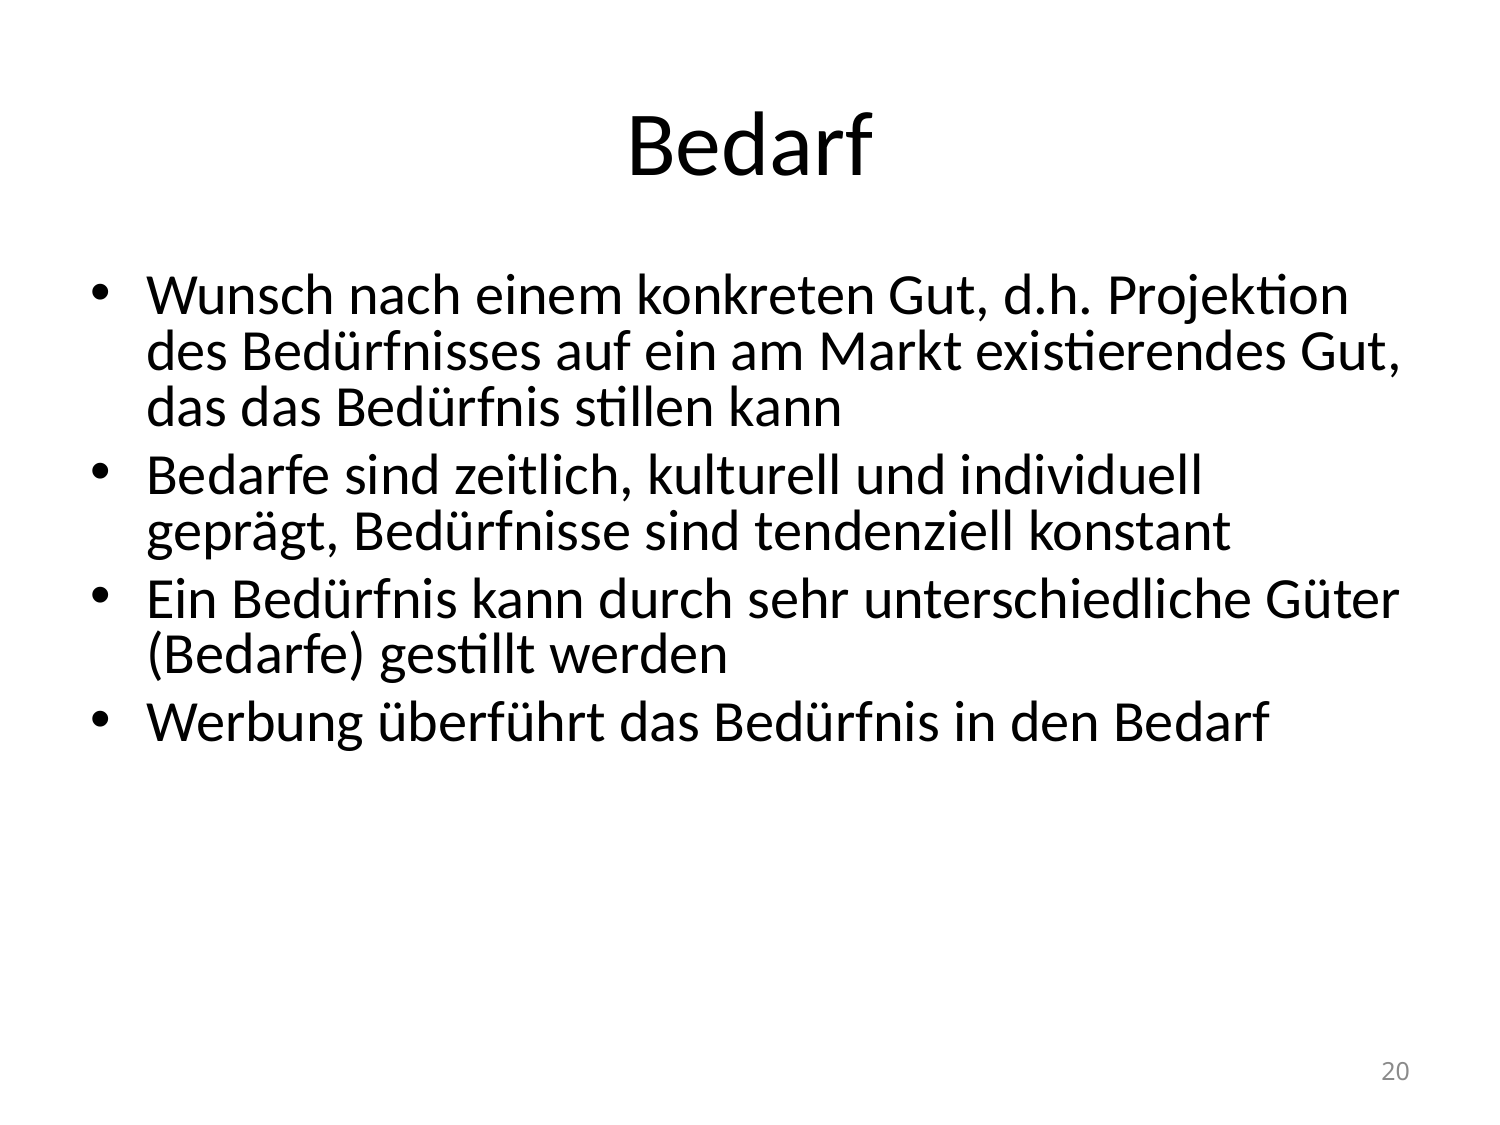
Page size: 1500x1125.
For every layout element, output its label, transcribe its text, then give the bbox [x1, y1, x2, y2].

title Bedarf [75, 45, 1425, 233]
list Wunsch nach einem konkreten Gut, d.h. Projektion des Bedürfnisses auf ein am Markt existierendes Gut, das das Bedürfnis stillen kann Bedarfe sind zeitlich, kulturell und individuell geprägt, Bedürfnisse sind tendenziell konstant Ein Bedürfnis kann durch sehr unterschiedliche Güter (Bedarfe) gestillt werden Werbung überführt das Bedürfnis in den Bedarf [75, 262, 1425, 1005]
slide_number 20 [1074, 1042, 1425, 1103]
